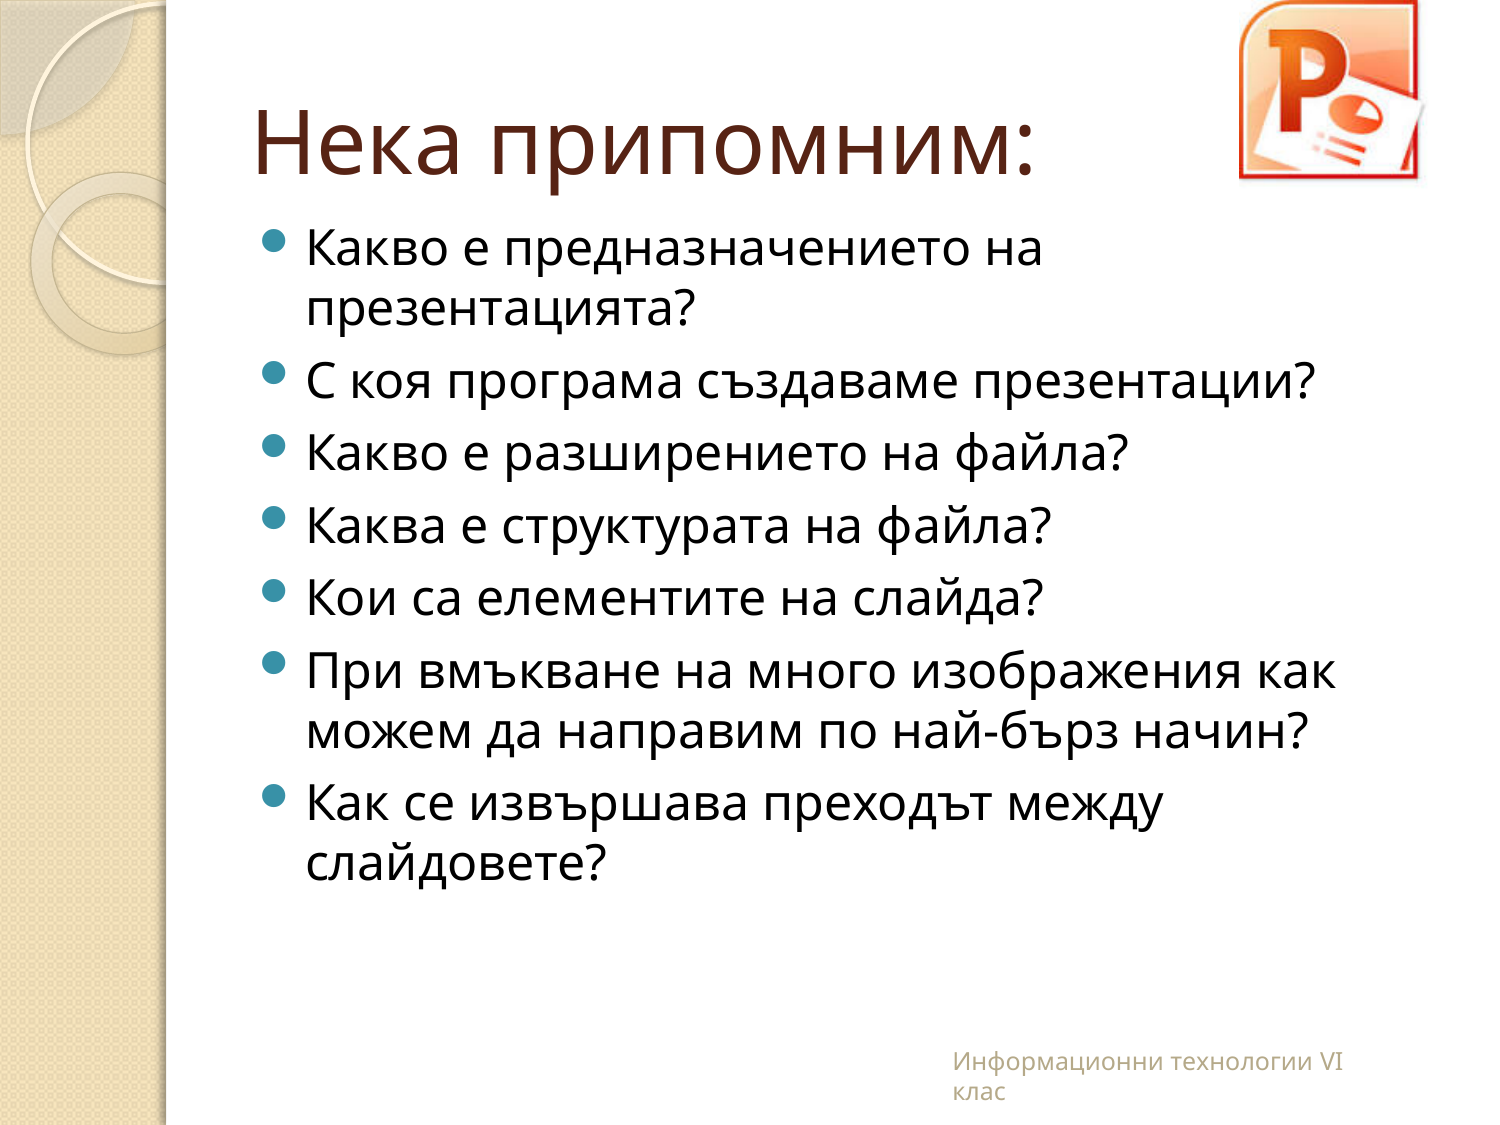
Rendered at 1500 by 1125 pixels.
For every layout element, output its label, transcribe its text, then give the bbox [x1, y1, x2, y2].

picture [1238, 0, 1429, 191]
title Нека припомним: [235, 45, 1466, 233]
list Какво е предназначението на презентацията? С коя програма създаваме презентации? Какво е разширението на файла? Каква е структурата на файла? Кои са елементите на слайда? При вмъкване на много изображения как можем да направим по най-бърз начин? Как се извършава преходът между слайдовете? [229, 207, 1461, 1059]
footer Информационни технологии VI клас [937, 1034, 1413, 1113]
